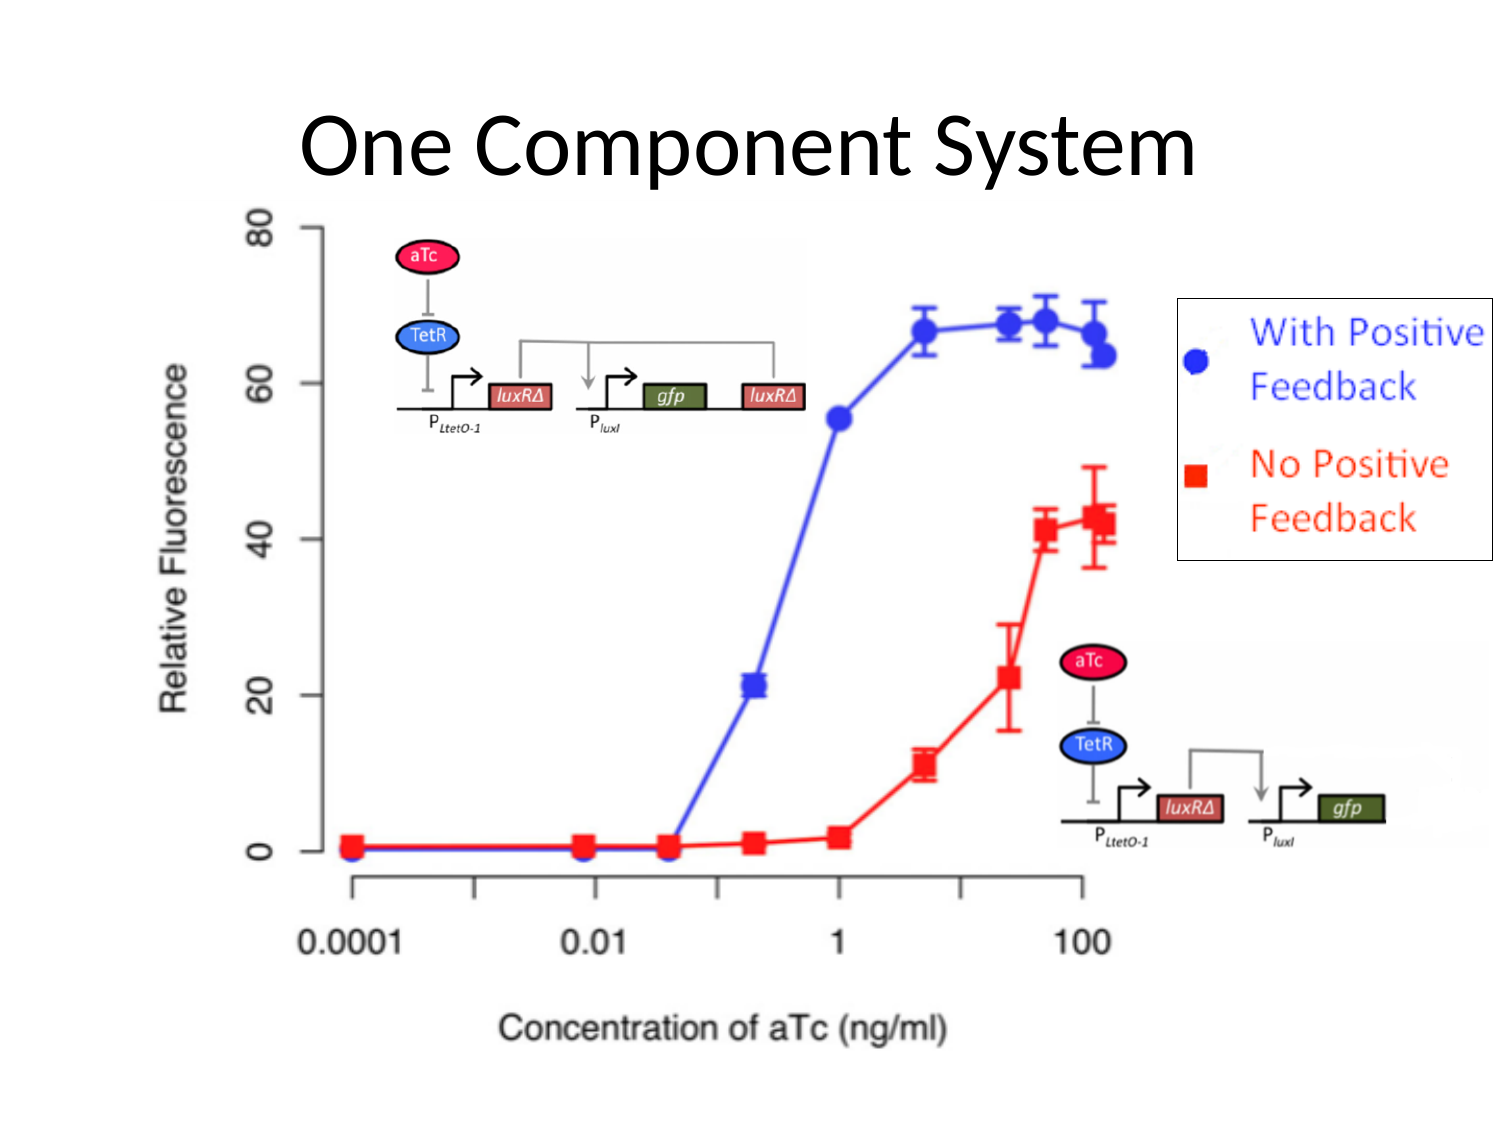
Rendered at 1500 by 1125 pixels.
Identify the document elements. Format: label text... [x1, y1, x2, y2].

picture [1177, 298, 1494, 562]
picture [149, 199, 1494, 1055]
title One Component System [75, 45, 1425, 233]
